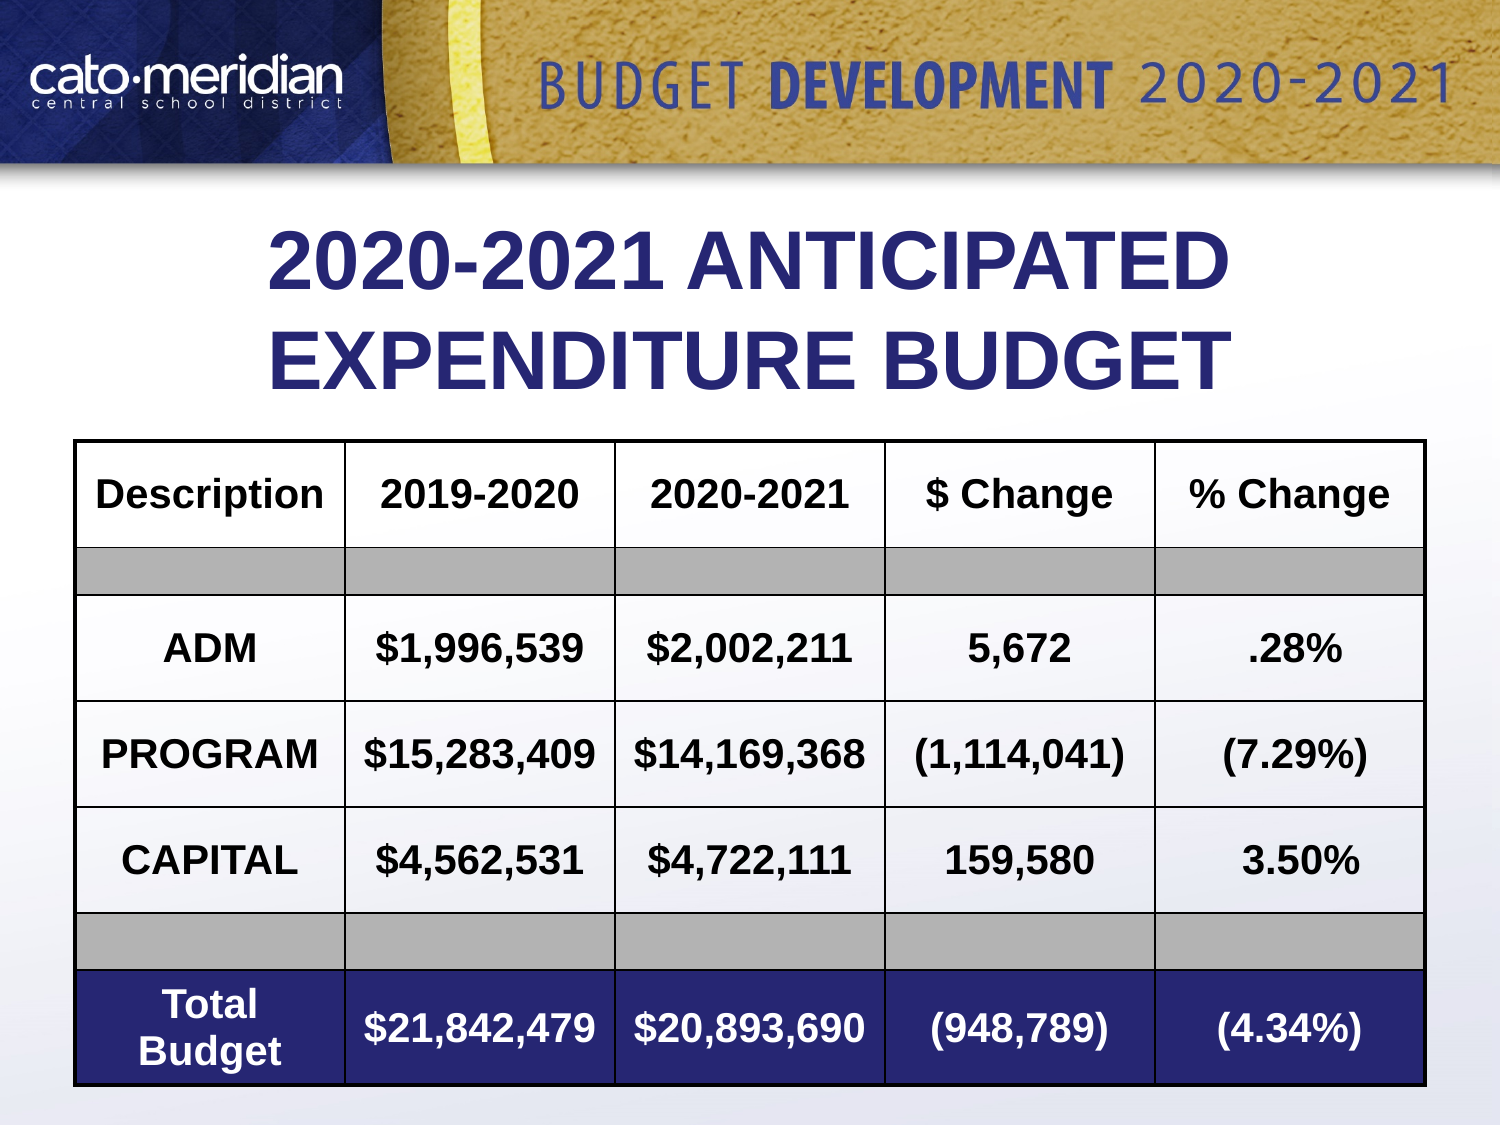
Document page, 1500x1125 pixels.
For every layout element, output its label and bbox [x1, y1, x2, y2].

list [0, 0, 1492, 1120]
picture [0, 0, 1500, 1125]
